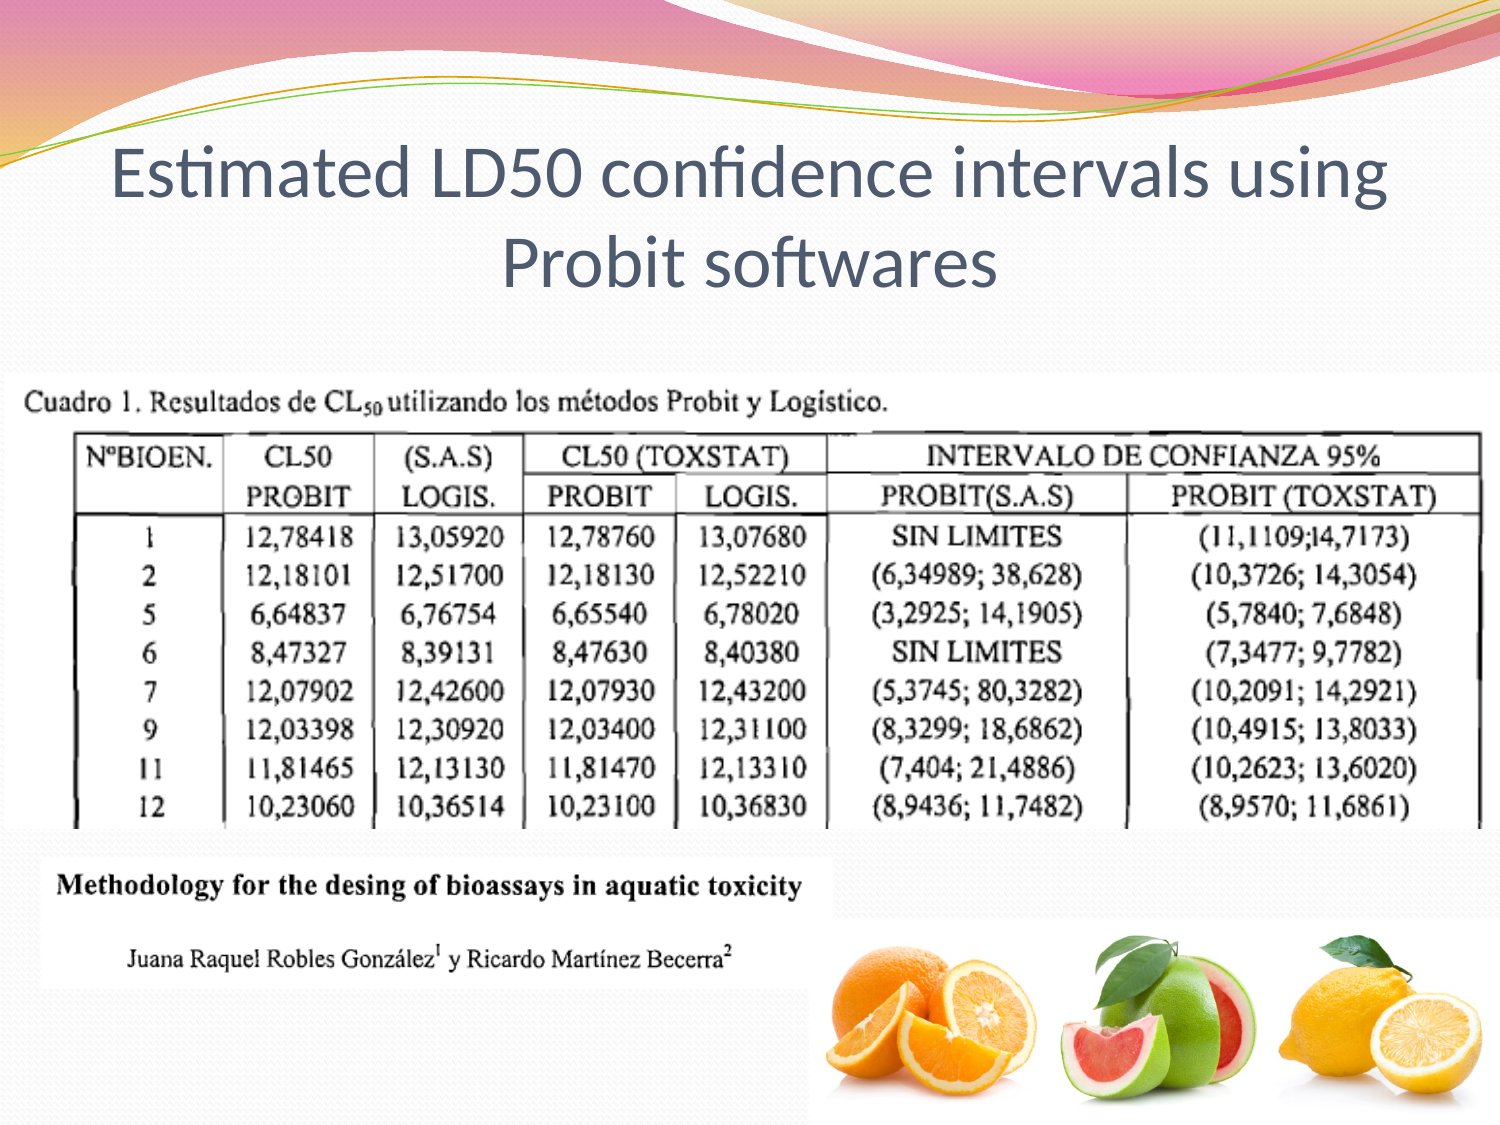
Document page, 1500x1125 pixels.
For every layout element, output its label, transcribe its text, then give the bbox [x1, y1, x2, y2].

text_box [3, 373, 1500, 829]
picture [41, 857, 1500, 1125]
title Estimated LD50 confidence intervals using Probit softwares [75, 115, 1425, 303]
